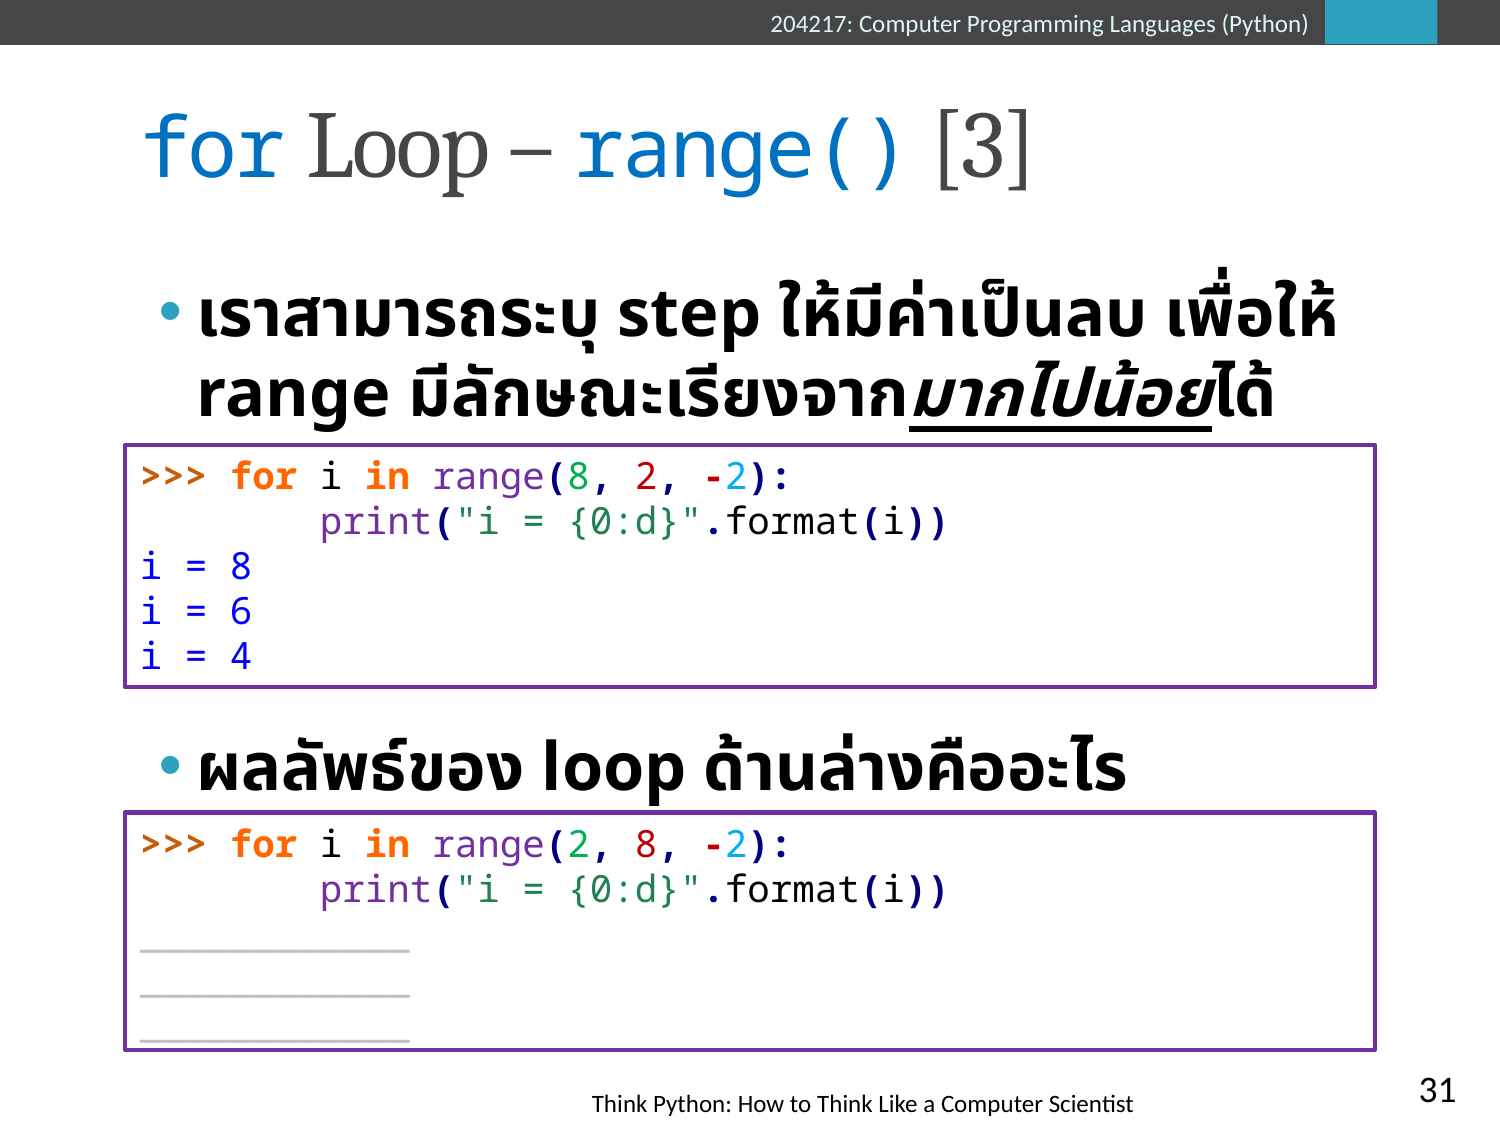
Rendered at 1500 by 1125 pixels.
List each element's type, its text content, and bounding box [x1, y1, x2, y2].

text_box >>> for i in range(8, 2, -2): print("i = {0:d}".format(i)) i = 8 i = 6 i = 4 [123, 443, 1377, 689]
footer Think Python: How to Think Like a Computer Scientist [0, 1079, 1150, 1125]
list เราสามารถระบุ step ให้มีค่าเป็นลบ เพื่อให้ range มีลักษณะเรียงจากมากไปน้อยได้ ผลลัพธ์ของ loop ด้านล่างคืออะไร [125, 689, 1375, 810]
slide_number 31 [1373, 1048, 1500, 1125]
list เราสามารถระบุ step ให้มีค่าเป็นลบ เพื่อให้ range มีลักษณะเรียงจากมากไปน้อยได้ ผลลัพธ์ของ loop ด้านล่างคืออะไร [125, 262, 1375, 443]
text_box >>> for i in range(2, 8, -2): print("i = {0:d}".format(i)) ____________ ____________ ____________ [123, 810, 1377, 1052]
title for Loop – range() [3] [125, 45, 1375, 233]
